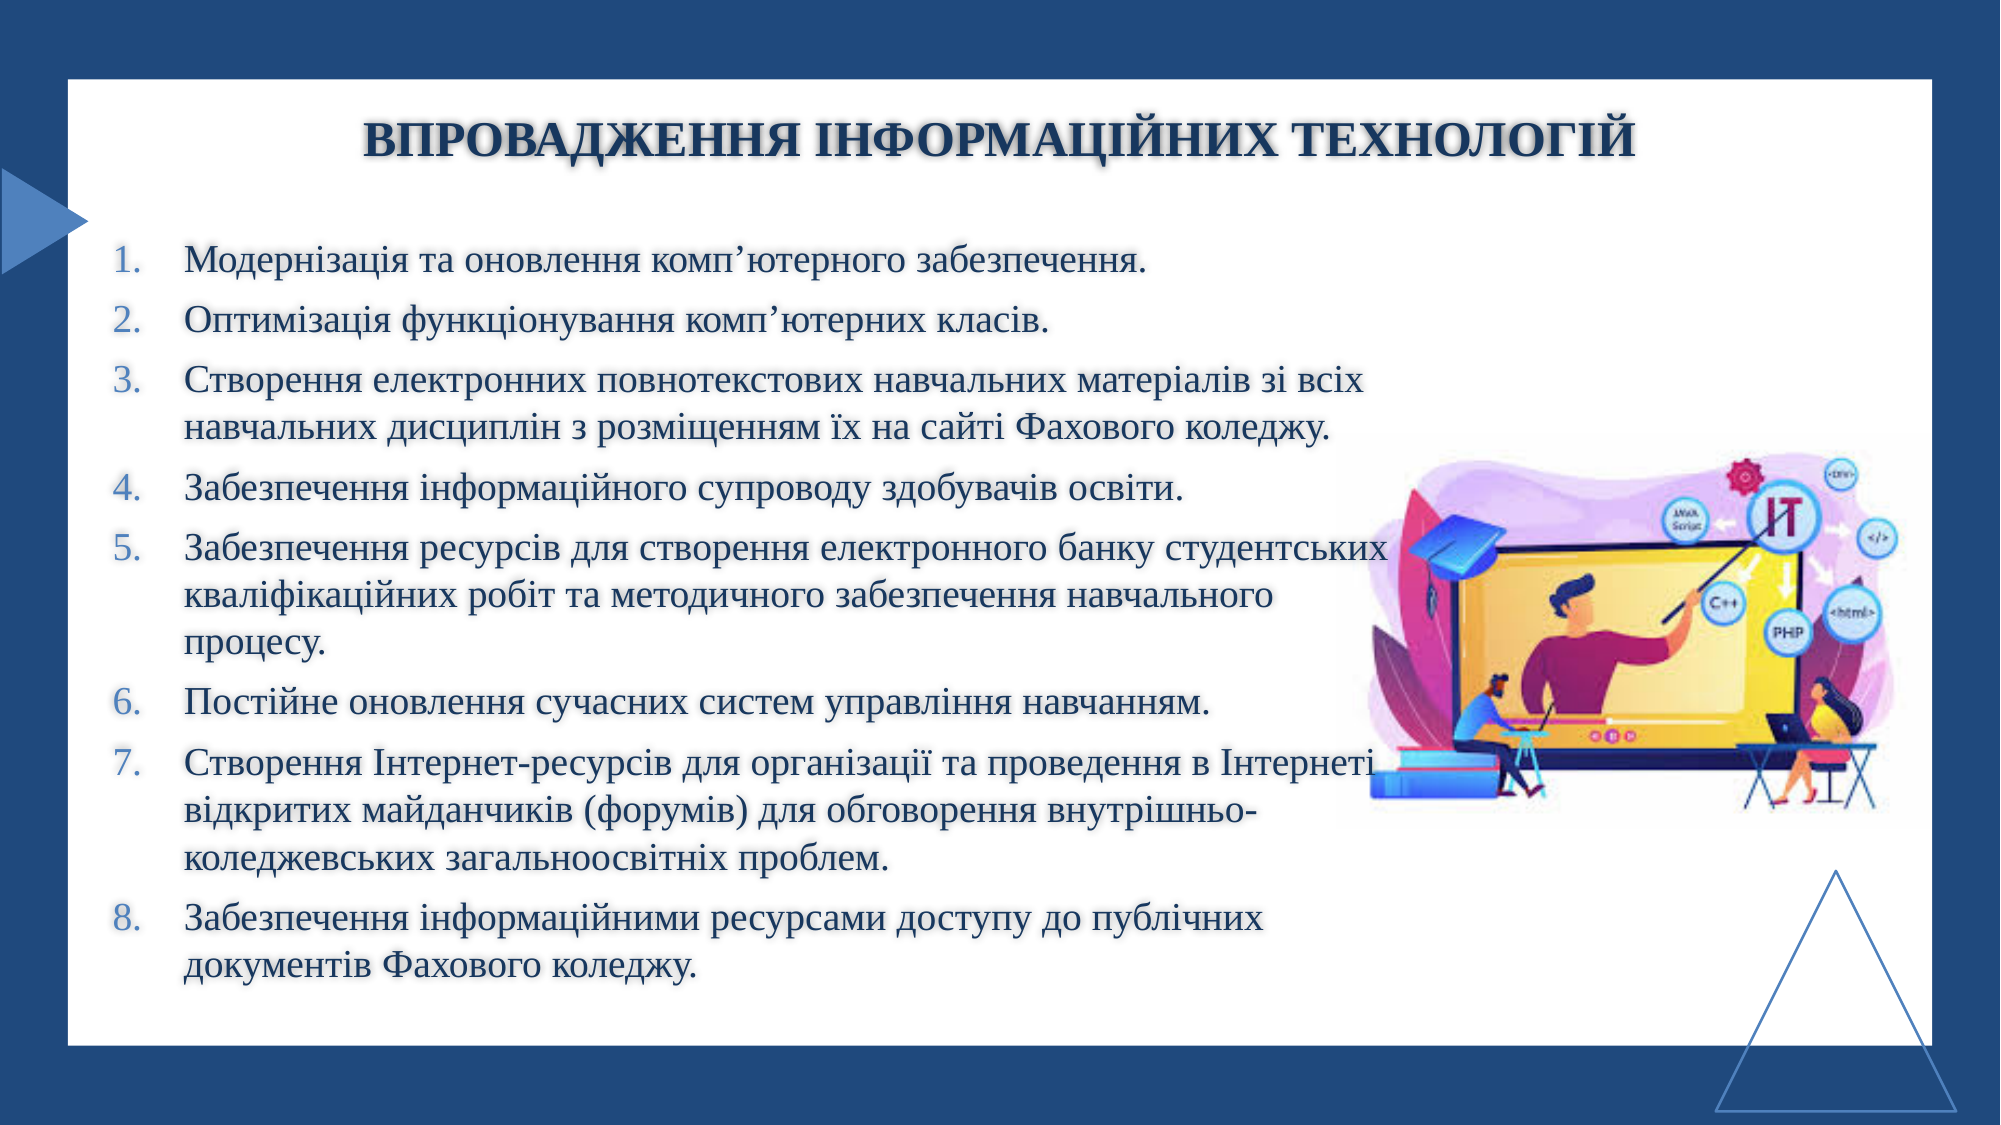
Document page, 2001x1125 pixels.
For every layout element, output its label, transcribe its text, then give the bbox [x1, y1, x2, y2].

list Модернізація та оновлення комп’ютерного забезпечення. Оптимізація функціонування комп’ютерних класів. Створення електронних повнотекстових навчальних матеріалів зі всіх навчальних дисциплін з розміщенням їх на сайті Фахового коледжу. Забезпечення інформаційного супроводу здобувачів освіти. Забезпечення ресурсів для створення електронного банку студентських кваліфікаційних робіт та методичного забезпечення навчального процесу. Постійне оновлення сучасних систем управління навчанням. Створення Інтернет-ресурсів для організації та проведення в Інтернеті відкритих майданчиків (форумів) для обговорення внутрішньо-коледжевських загальноосвітніх проблем. Забезпечення інформаційними ресурсами доступу до публічних документів Фахового коледжу. [97, 224, 1438, 1018]
picture [1336, 433, 1932, 830]
title ВПРОВАДЖЕННЯ ІНФОРМАЦІЙНИХ ТЕХНОЛОГІЙ [142, 107, 1858, 165]
